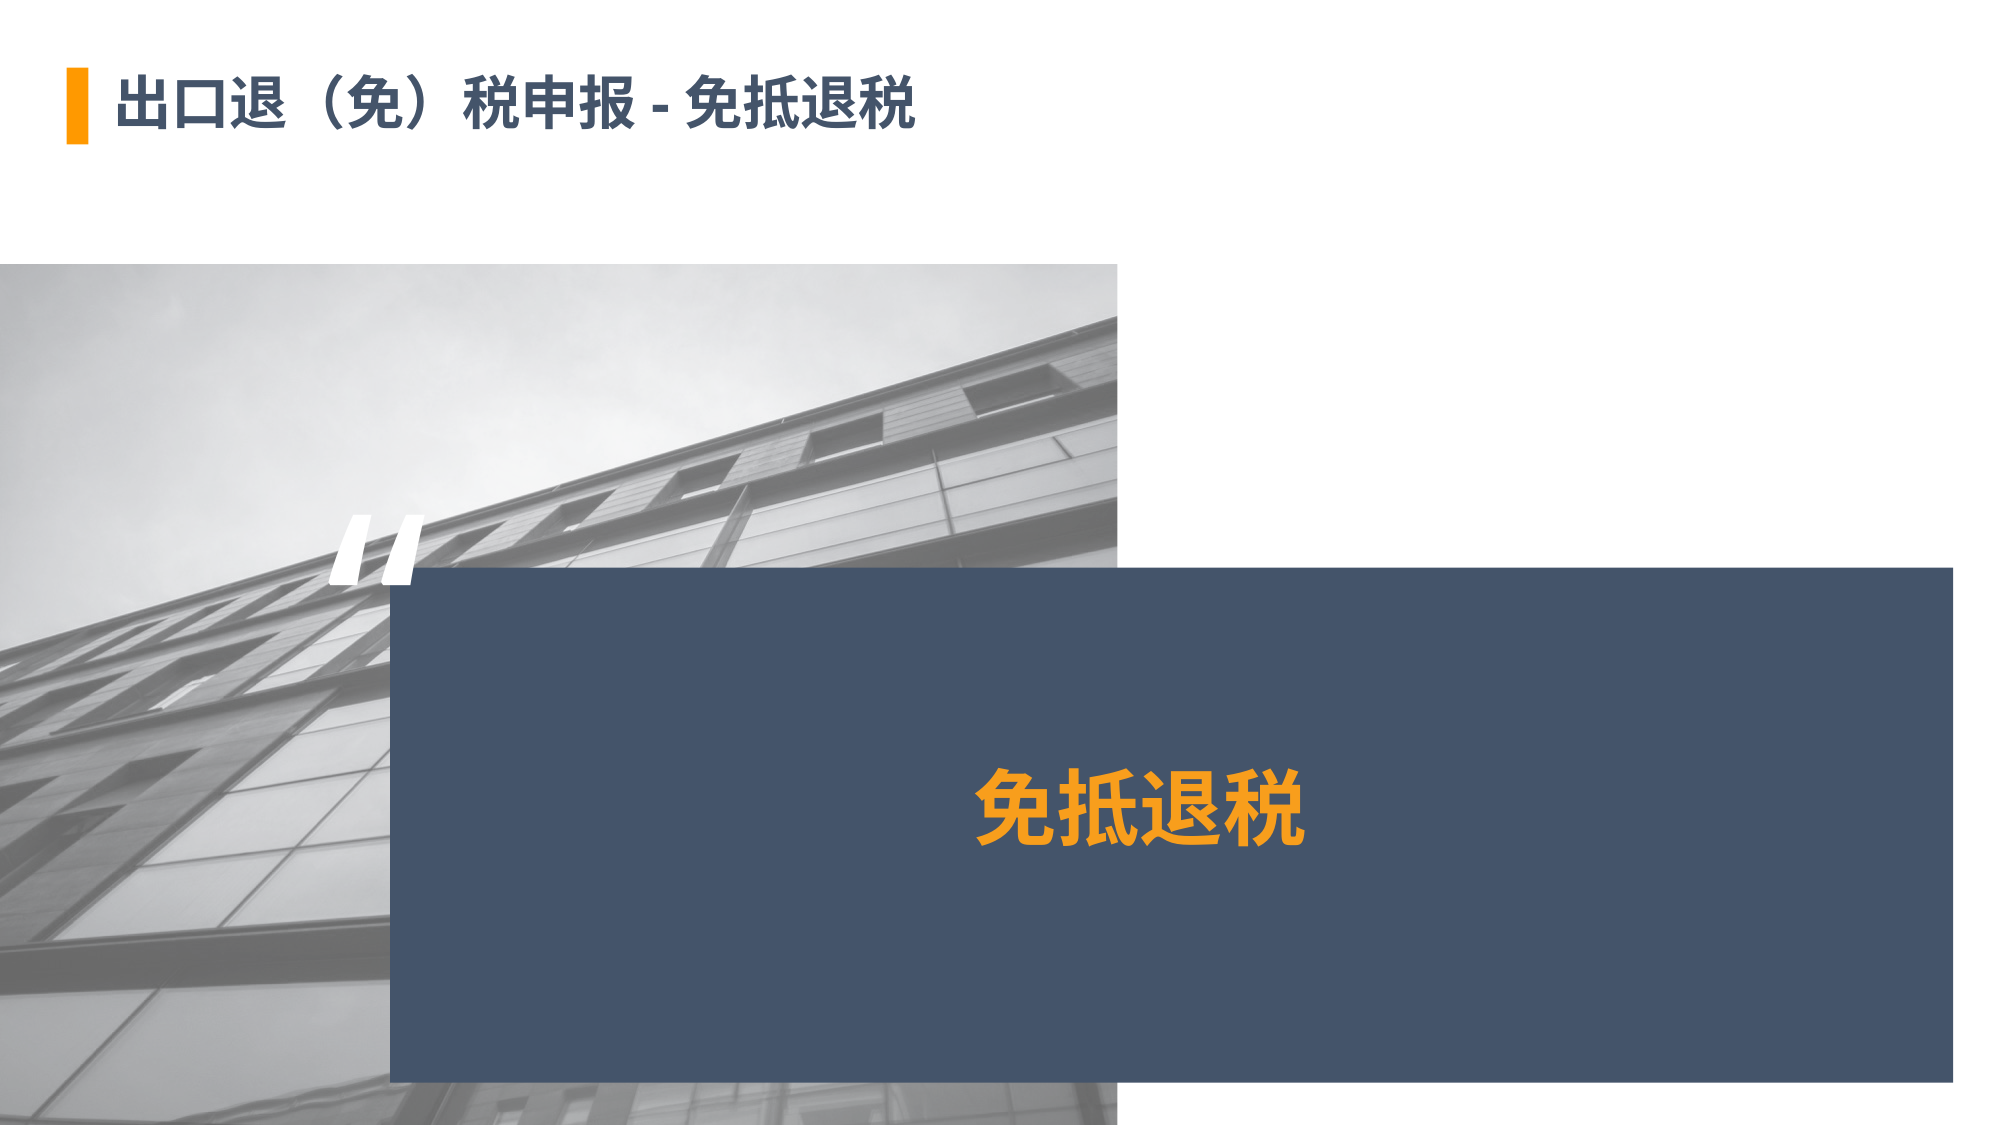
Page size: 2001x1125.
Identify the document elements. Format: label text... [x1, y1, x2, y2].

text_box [66, 58, 927, 145]
text_box 免抵退税 [958, 749, 1322, 864]
text_box [0, 264, 1118, 1125]
text_box “ [310, 425, 444, 786]
text_box [390, 567, 1954, 1083]
